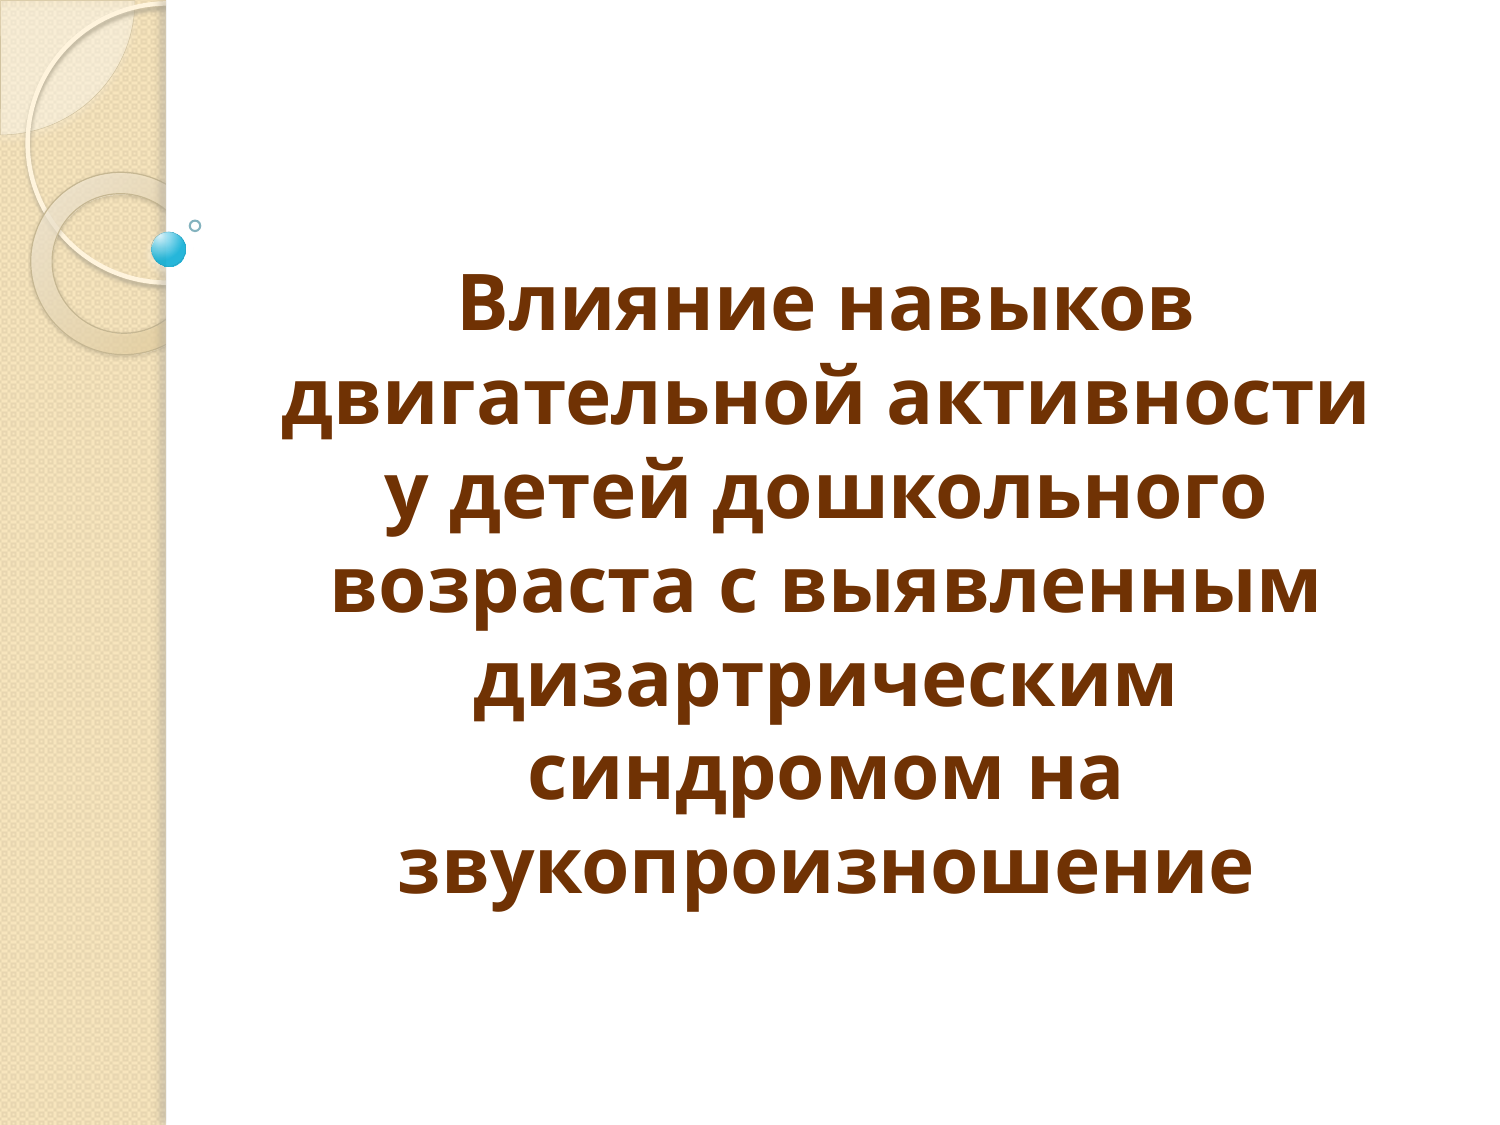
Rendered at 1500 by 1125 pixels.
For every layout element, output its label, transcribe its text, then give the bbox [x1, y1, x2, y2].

title Влияние навыков двигательной активности у детей дошкольного возраста с выявленным дизартрическим синдромом на звукопроизношение [265, 172, 1388, 917]
